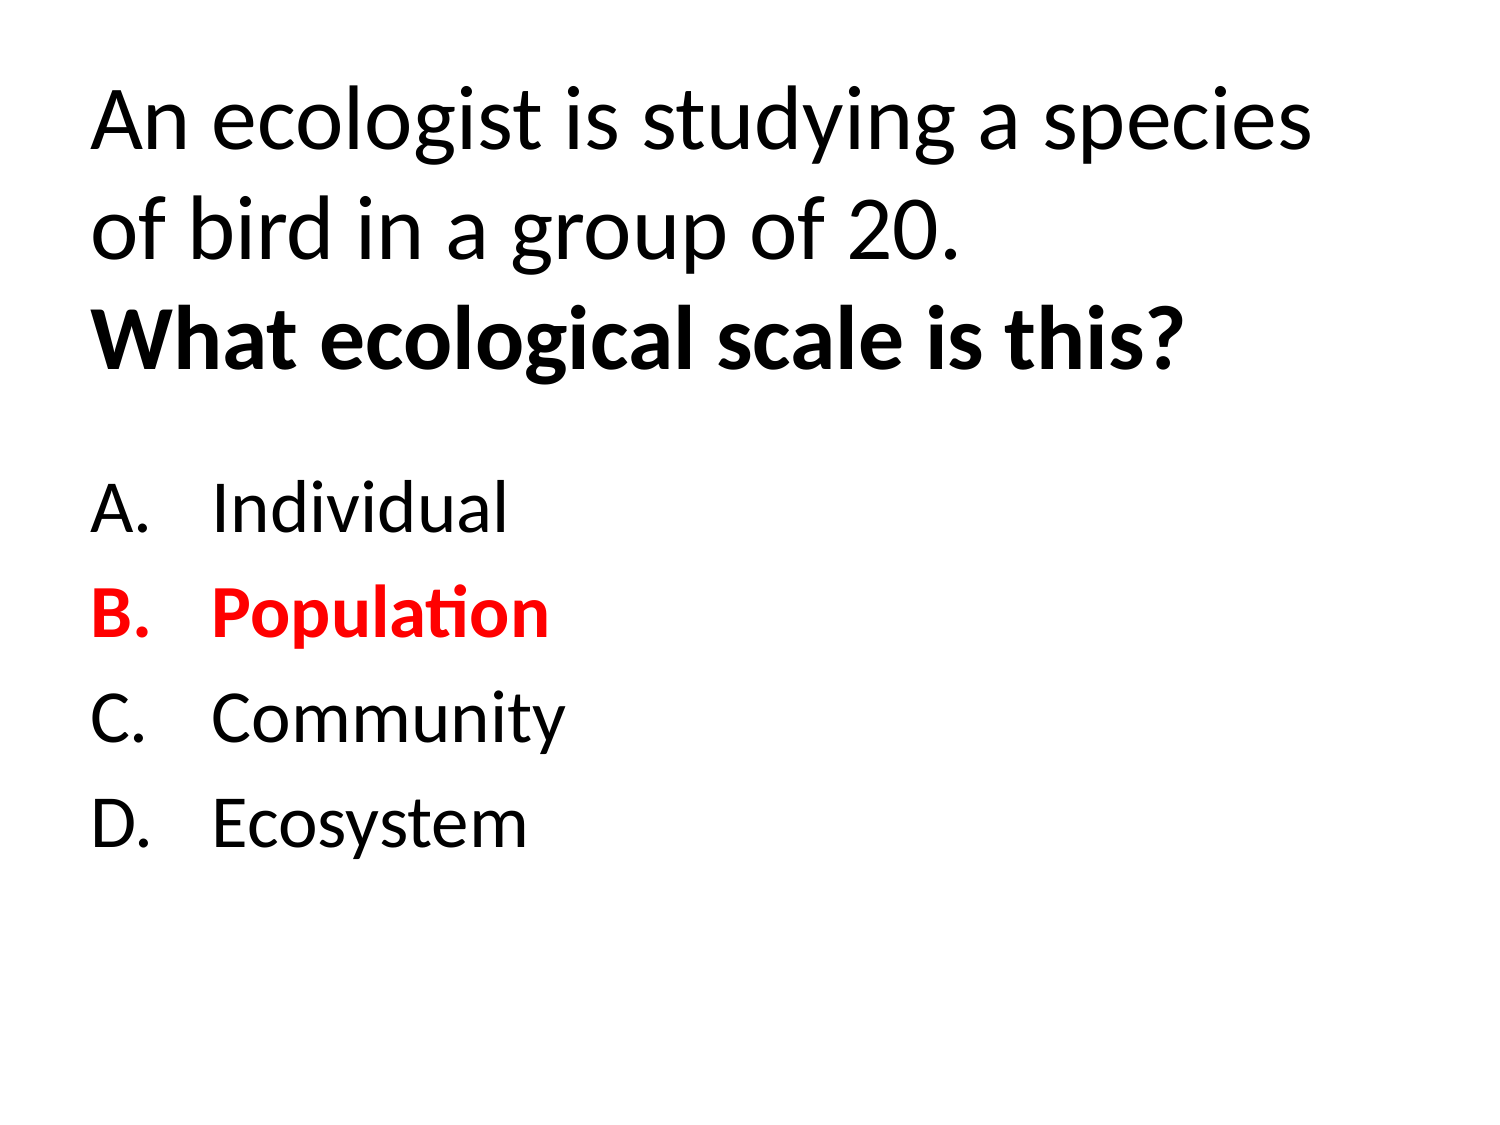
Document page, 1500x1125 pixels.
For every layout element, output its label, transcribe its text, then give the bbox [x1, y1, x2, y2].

list Individual Population Community Ecosystem [75, 450, 1425, 1005]
title An ecologist is studying a species of bird in a group of 20. What ecological scale is this? [70, 40, 1430, 405]
